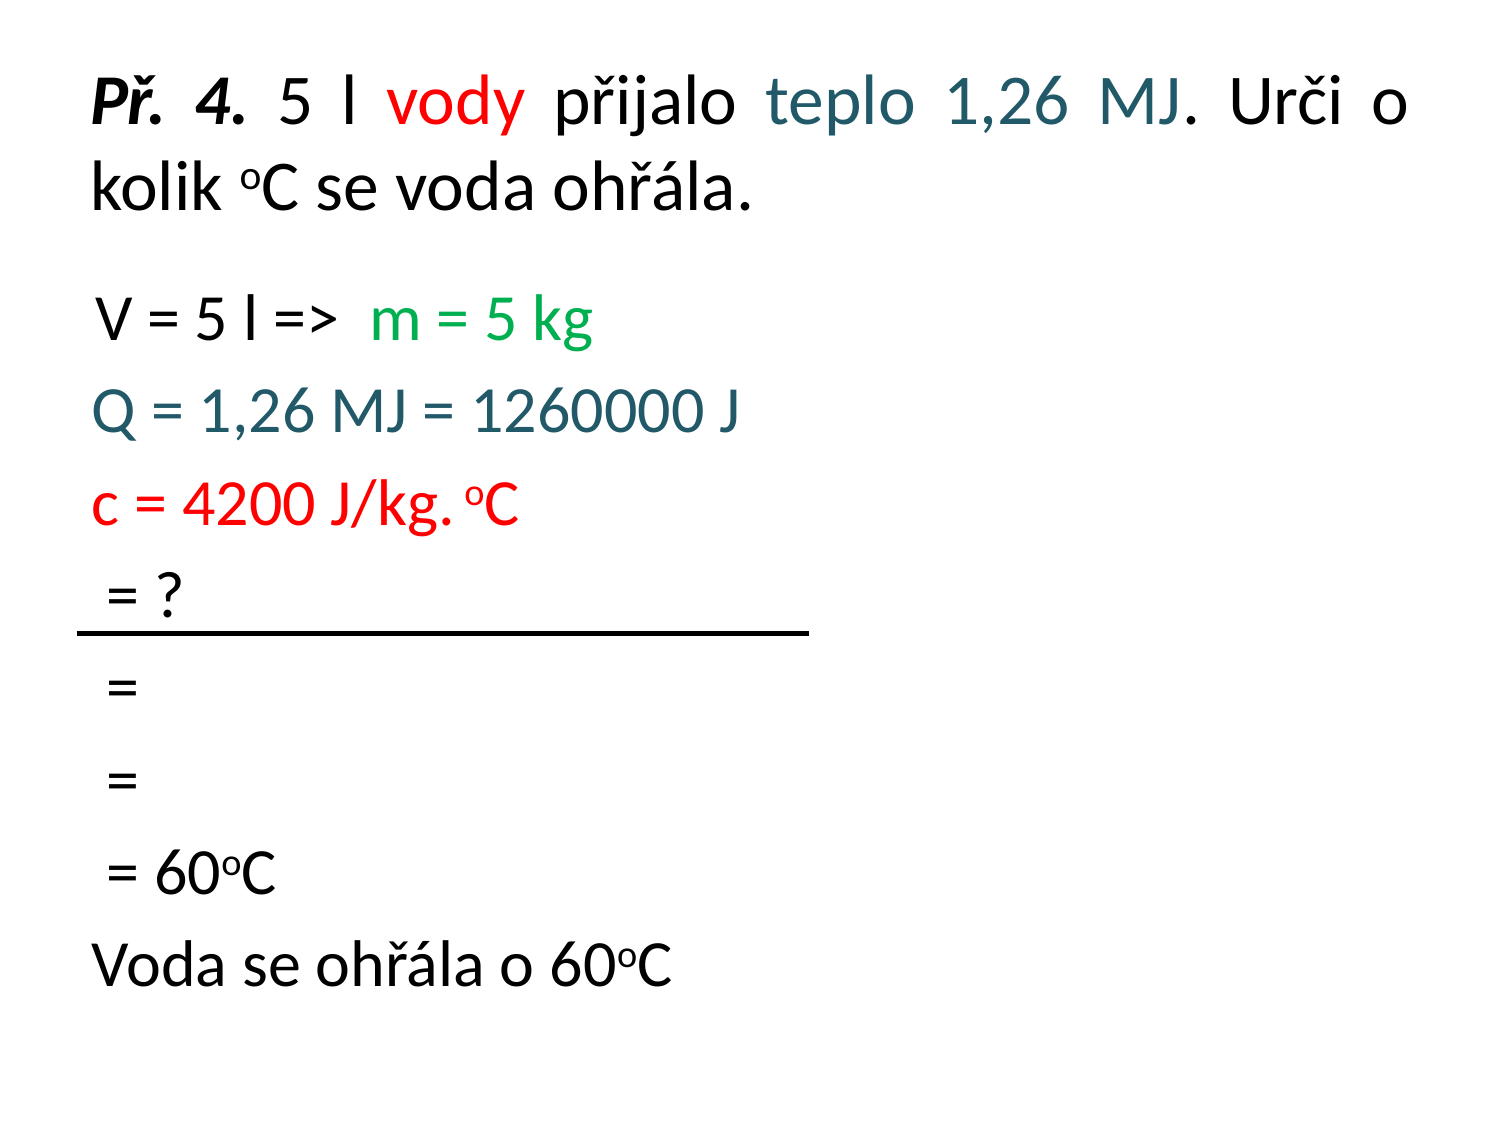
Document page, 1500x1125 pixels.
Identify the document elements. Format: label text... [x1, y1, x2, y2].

title Př. 4. 5 l vody přijalo teplo 1,26 MJ. Urči o kolik oC se voda ohřála. [75, 45, 1425, 233]
